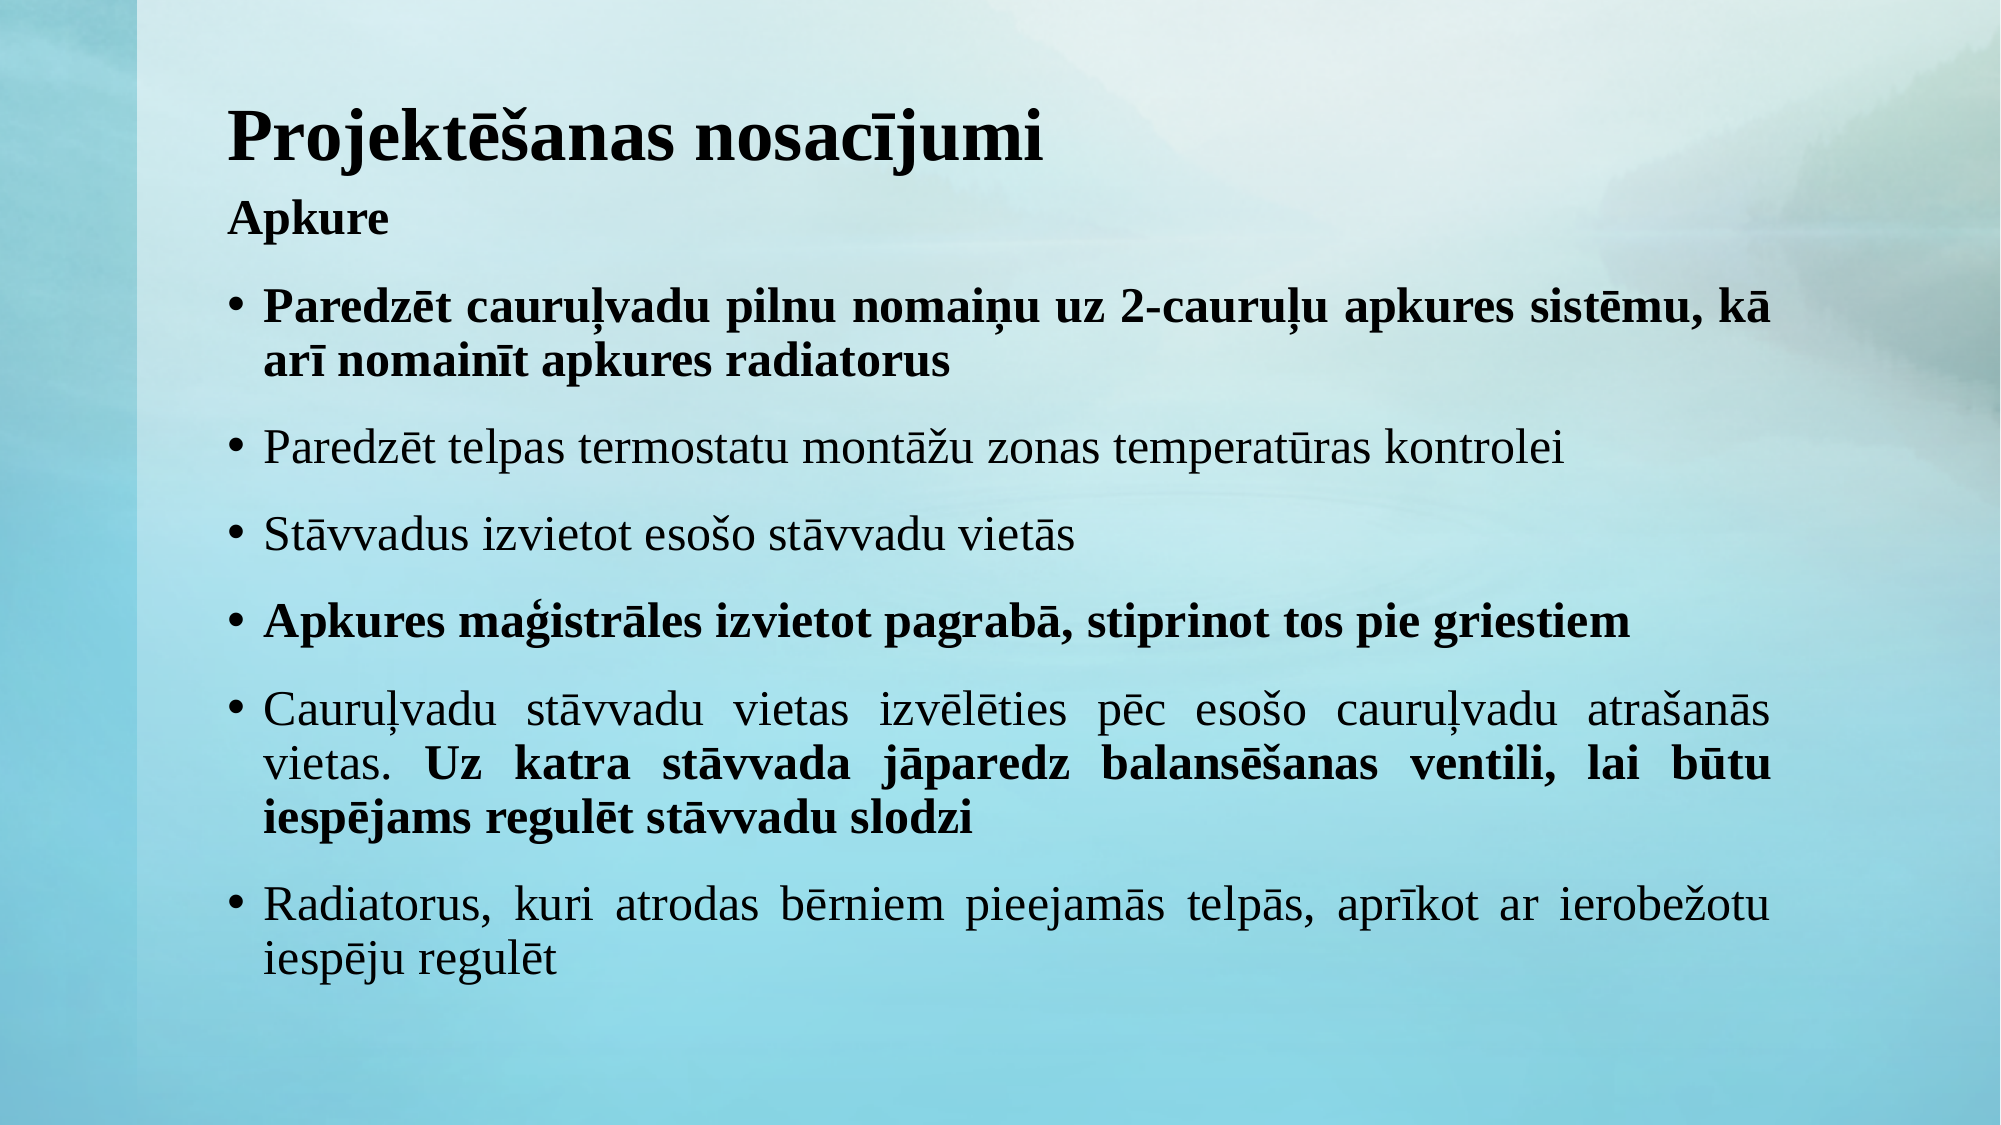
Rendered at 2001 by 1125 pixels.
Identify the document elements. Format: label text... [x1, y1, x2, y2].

list Apkure Paredzēt cauruļvadu pilnu nomaiņu uz 2-cauruļu apkures sistēmu, kā arī nomainīt apkures radiatorus Paredzēt telpas termostatu montāžu zonas temperatūras kontrolei Stāvvadus izvietot esošo stāvvadu vietās Apkures maģistrāles izvietot pagrabā, stiprinot tos pie griestiem Cauruļvadu stāvvadu vietas izvēlēties pēc esošo cauruļvadu atrašanās vietas. Uz katra stāvvada jāparedz balansēšanas ventili, lai būtu iespējams regulēt stāvvadu slodzi Radiatorus, kuri atrodas bērniem pieejamās telpās, aprīkot ar ierobežotu iespēju regulēt [212, 184, 1788, 1013]
title Projektēšanas nosacījumi [212, 62, 1788, 184]
picture [0, 0, 2001, 1125]
